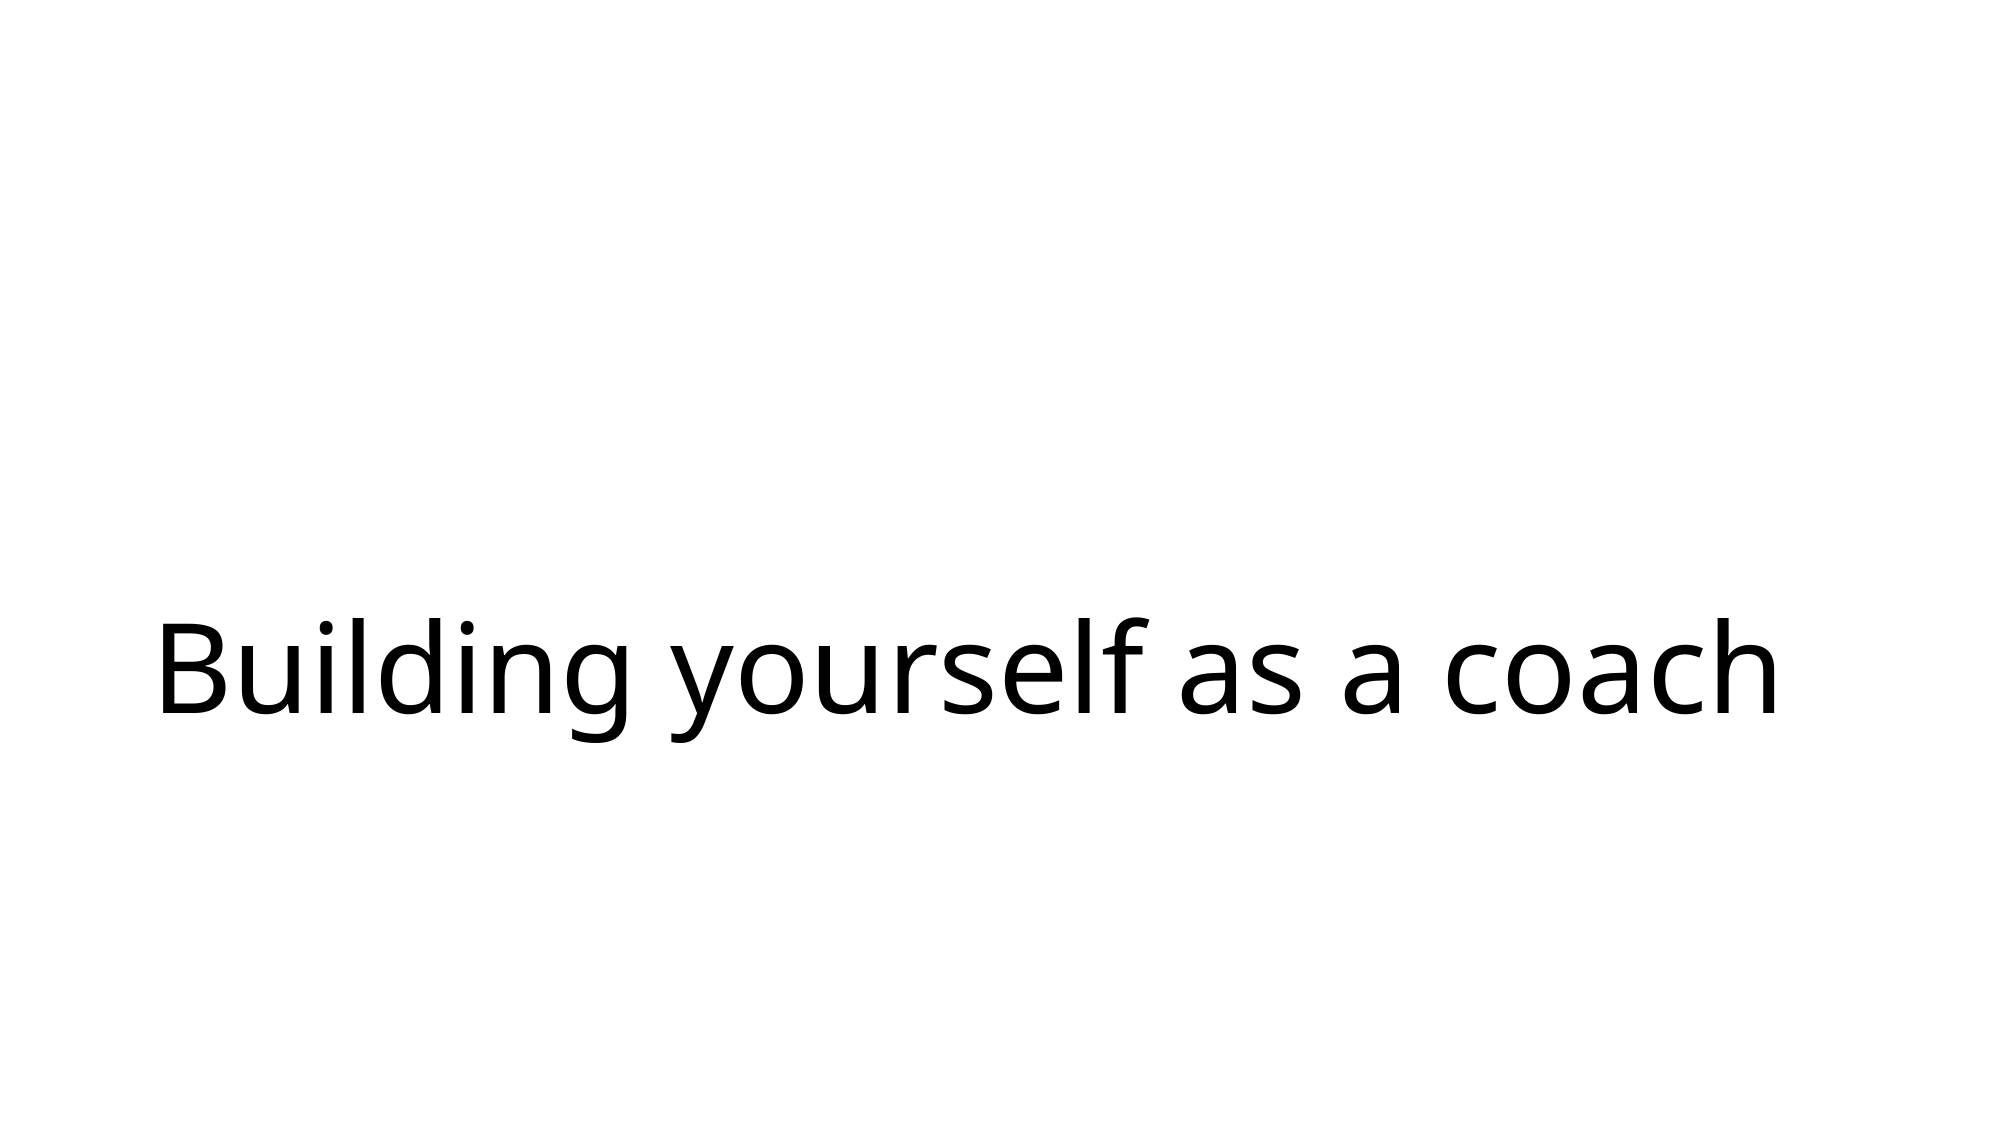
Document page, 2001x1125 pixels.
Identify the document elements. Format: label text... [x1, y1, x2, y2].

title Building yourself as a coach [136, 280, 1862, 749]
